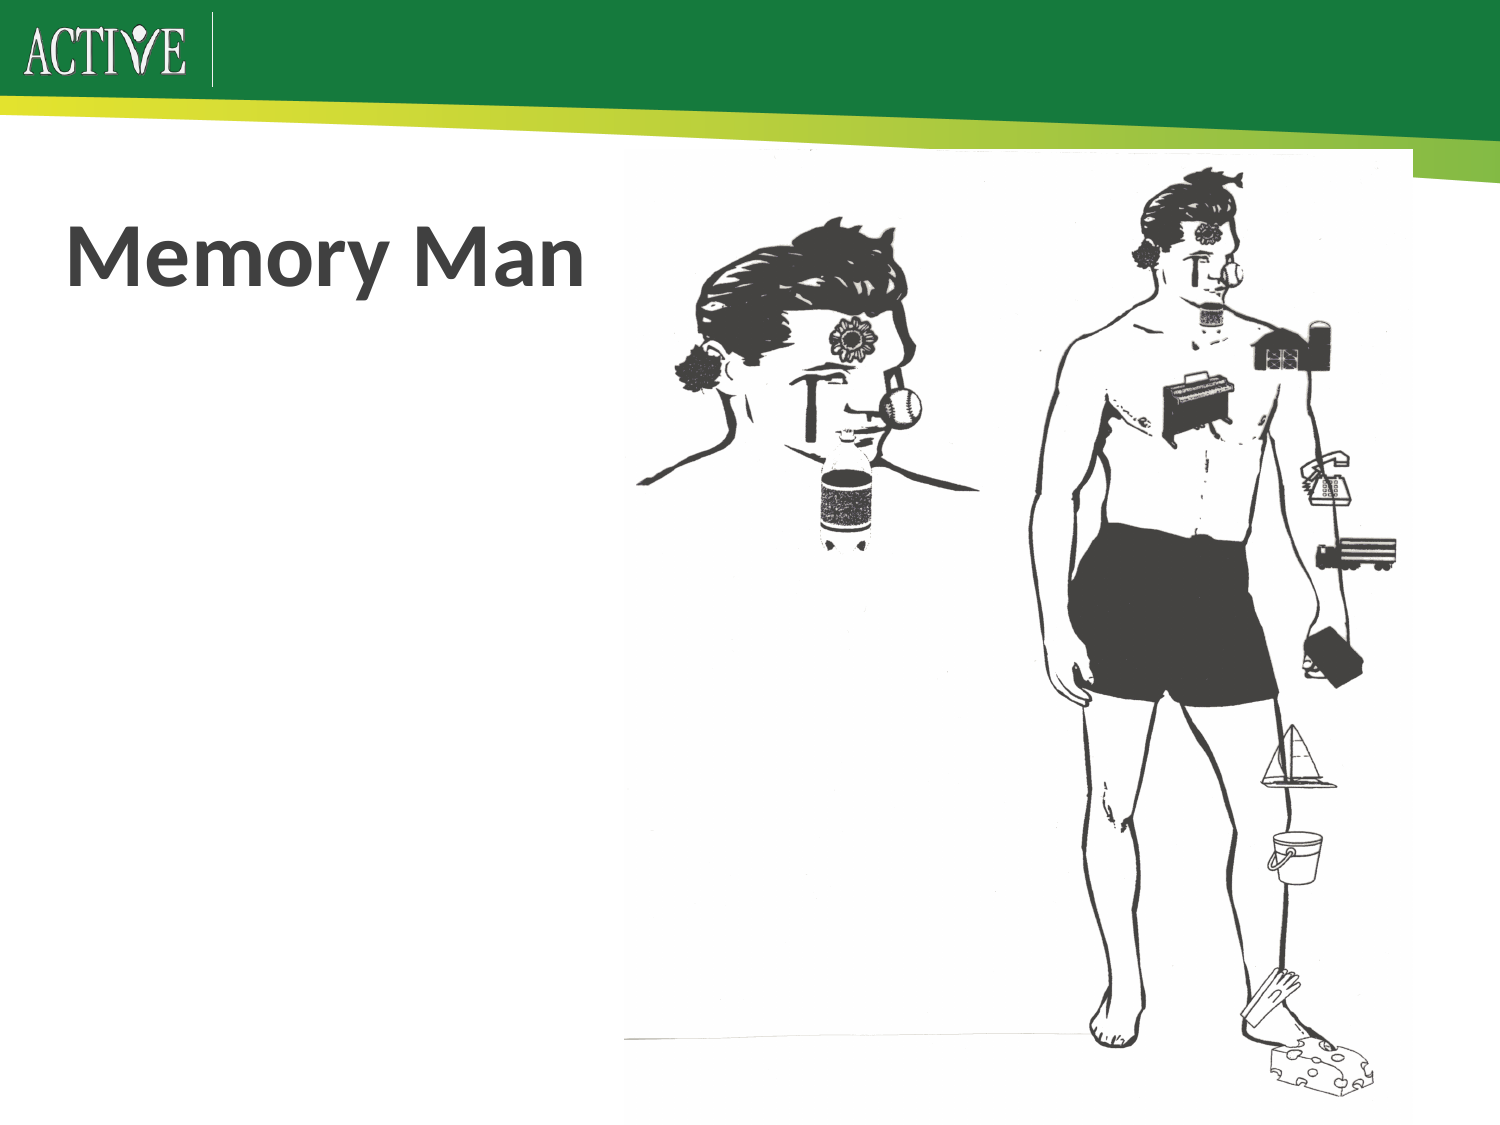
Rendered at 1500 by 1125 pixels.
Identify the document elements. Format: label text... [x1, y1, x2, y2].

picture [0, 0, 1500, 1125]
text_box Memory Man [50, 187, 619, 313]
